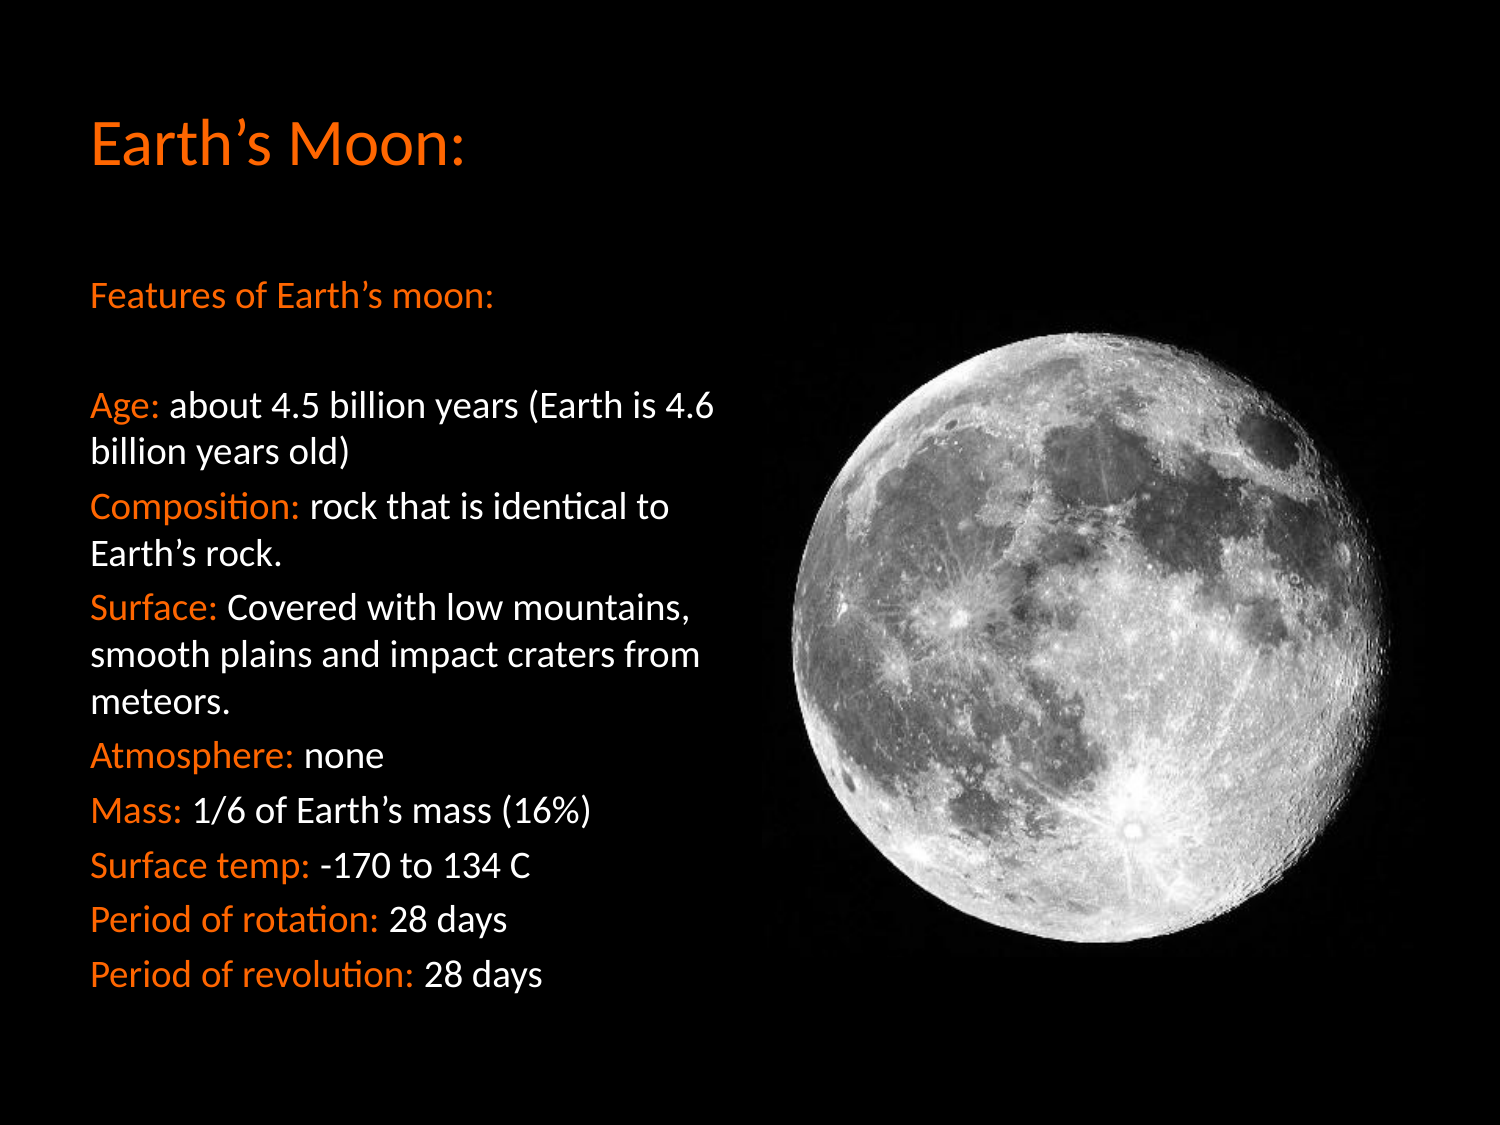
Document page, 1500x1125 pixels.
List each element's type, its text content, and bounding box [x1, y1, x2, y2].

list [762, 262, 1426, 1006]
title Earth’s Moon: [75, 45, 1425, 233]
list Features of Earth’s moon: Age: about 4.5 billion years (Earth is 4.6 billion years old) Composition: rock that is identical to Earth’s rock. Surface: Covered with low mountains, smooth plains and impact craters from meteors. Atmosphere: none Mass: 1/6 of Earth’s mass (16%) Surface temp: -170 to 134 C Period of rotation: 28 days Period of revolution: 28 days [75, 262, 738, 1005]
